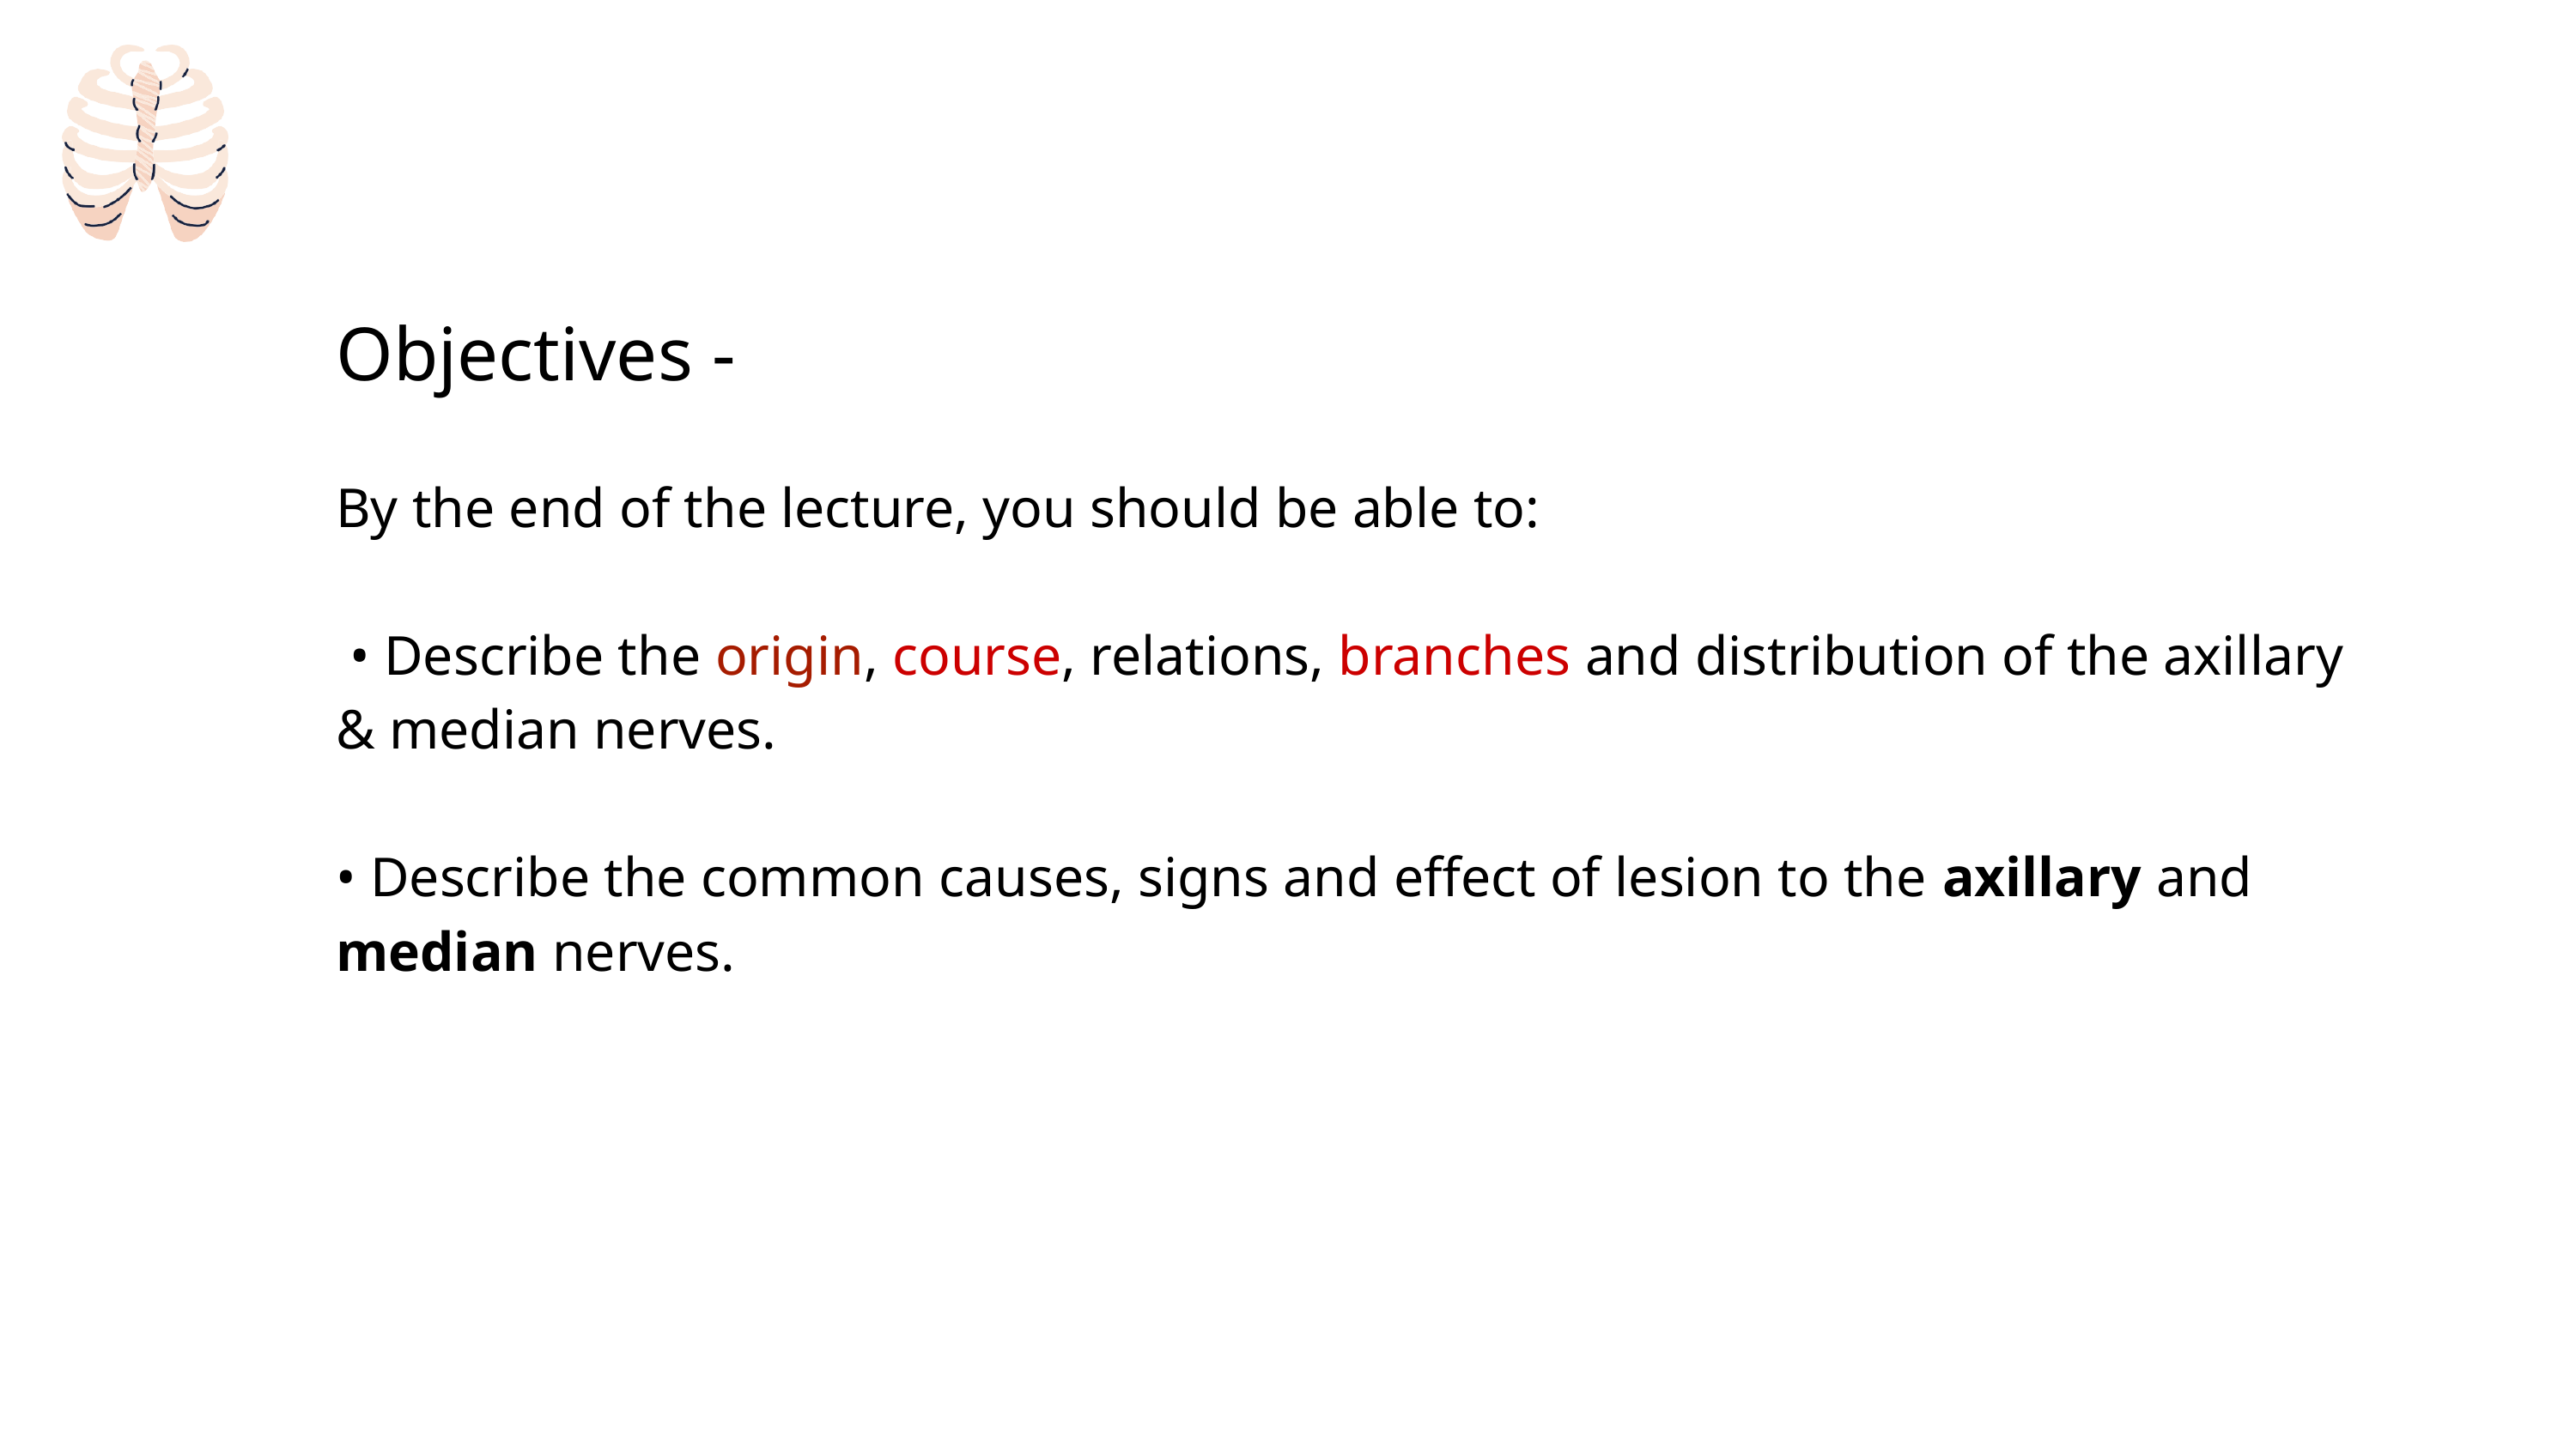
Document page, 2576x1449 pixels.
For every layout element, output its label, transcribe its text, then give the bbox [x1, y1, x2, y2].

text_box Objectives - [323, 294, 943, 409]
text_box By the end of the lecture, you should be able to: • Describe the origin, course, relations, branches and distribution of the axillary & median nerves. • Describe the common causes, signs and effect of lesion to the axillary and median nerves. [323, 451, 2385, 1069]
picture [62, 44, 228, 242]
